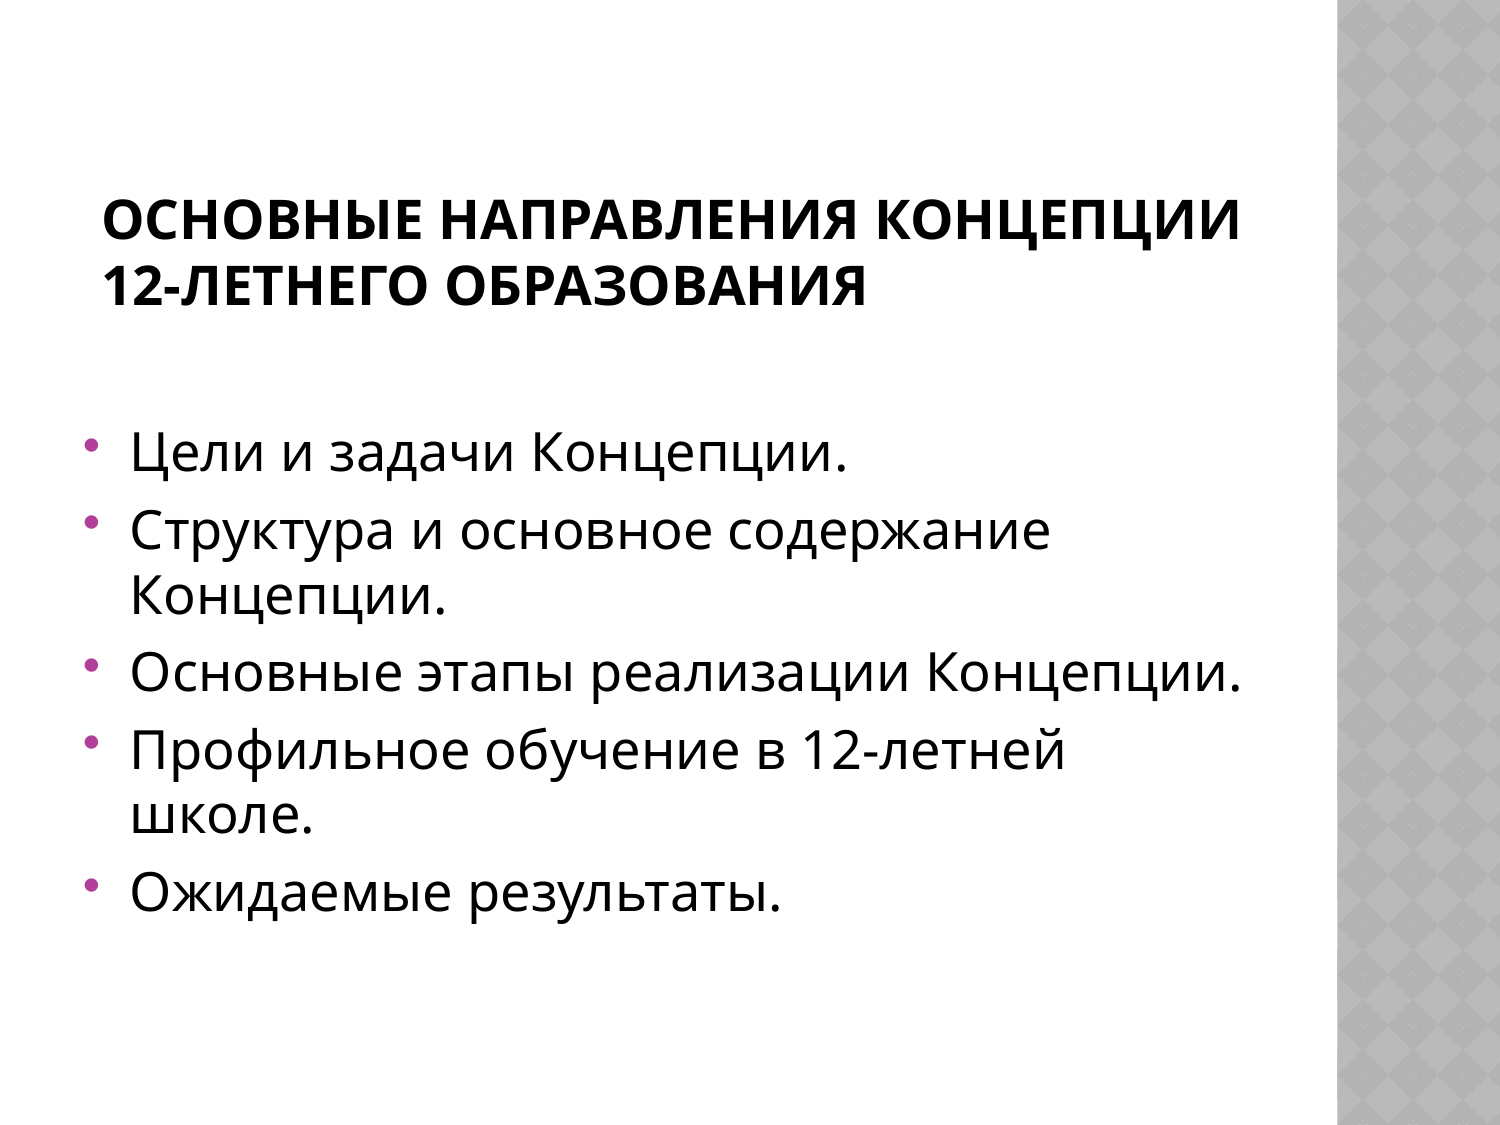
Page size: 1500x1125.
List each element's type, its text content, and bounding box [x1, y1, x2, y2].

title Основные направления Концепции 12-летнего образования [93, 128, 1263, 317]
list Цели и задачи Концепции. Структура и основное содержание Концепции. Основные этапы реализации Концепции. Профильное обучение в 12-летней школе. Ожидаемые результаты. [70, 410, 1263, 1059]
